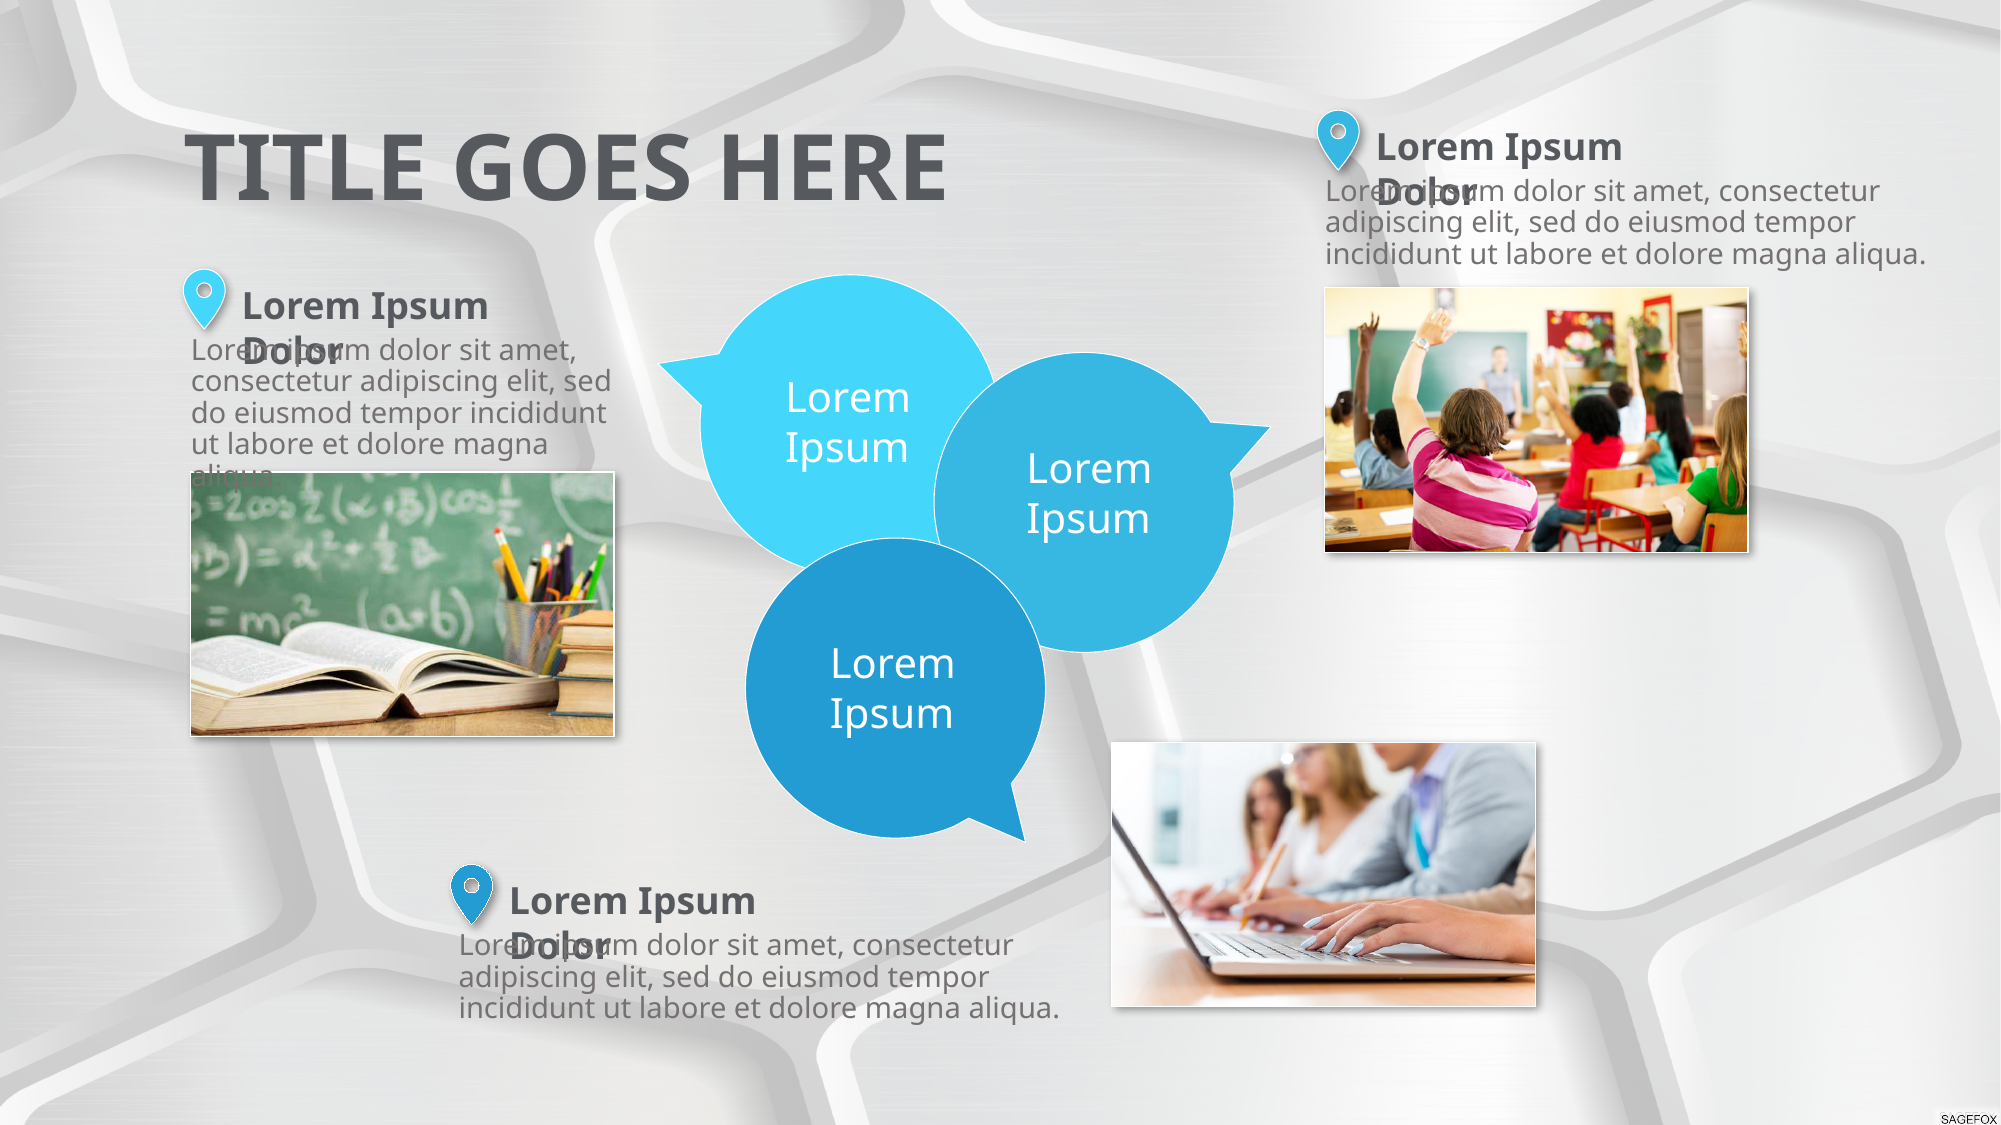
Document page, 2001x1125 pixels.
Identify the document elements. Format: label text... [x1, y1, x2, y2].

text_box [744, 543, 1073, 844]
text_box Lorem ipsum dolor sit amet, consectetur adipiscing elit, sed do eiusmod tempor incididunt ut labore et dolore magna aliqua. [190, 335, 614, 479]
text_box [1324, 320, 1749, 553]
picture [1938, 1114, 1999, 1125]
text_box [671, 277, 1001, 578]
text_box [1111, 741, 1536, 1008]
text_box Lorem Ipsum Dolor [226, 274, 601, 335]
text_box [183, 269, 226, 329]
text_box Lorem Ipsum Dolor [1360, 115, 1735, 176]
text_box [450, 864, 493, 925]
text_box [1317, 110, 1360, 171]
text_box Lorem ipsum dolor sit amet, consectetur adipiscing elit, sed do eiusmod tempor incididunt ut labore et dolore magna aliqua. [1324, 176, 1963, 320]
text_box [943, 327, 1244, 656]
text_box Lorem Ipsum Dolor [494, 870, 869, 930]
text_box TITLE GOES HERE [168, 101, 1073, 227]
text_box [190, 471, 615, 737]
text_box Lorem ipsum dolor sit amet, consectetur adipiscing elit, sed do eiusmod tempor incididunt ut labore et dolore magna aliqua. [458, 930, 1123, 1075]
